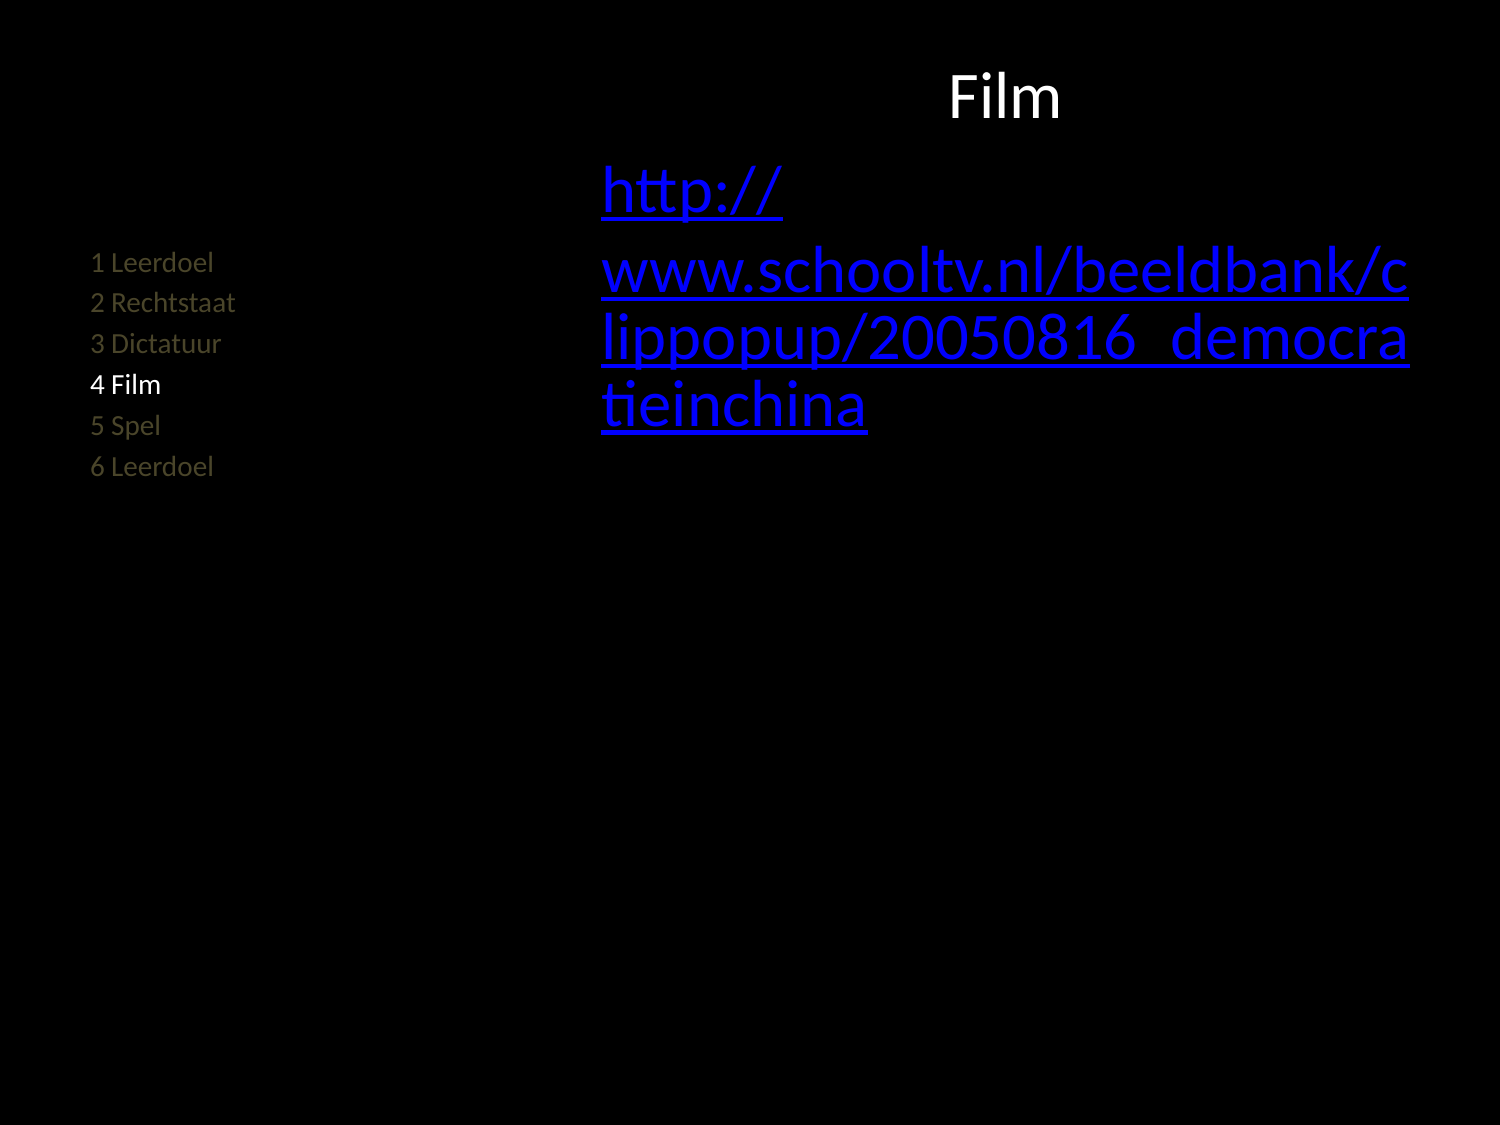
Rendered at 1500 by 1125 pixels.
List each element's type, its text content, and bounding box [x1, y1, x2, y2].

list Film http://www.schooltv.nl/beeldbank/clippopup/20050816_democratieinchina [586, 44, 1425, 1005]
list 1 Leerdoel 2 Rechtstaat 3 Dictatuur 4 Film 5 Spel 6 Leerdoel [75, 235, 569, 1005]
